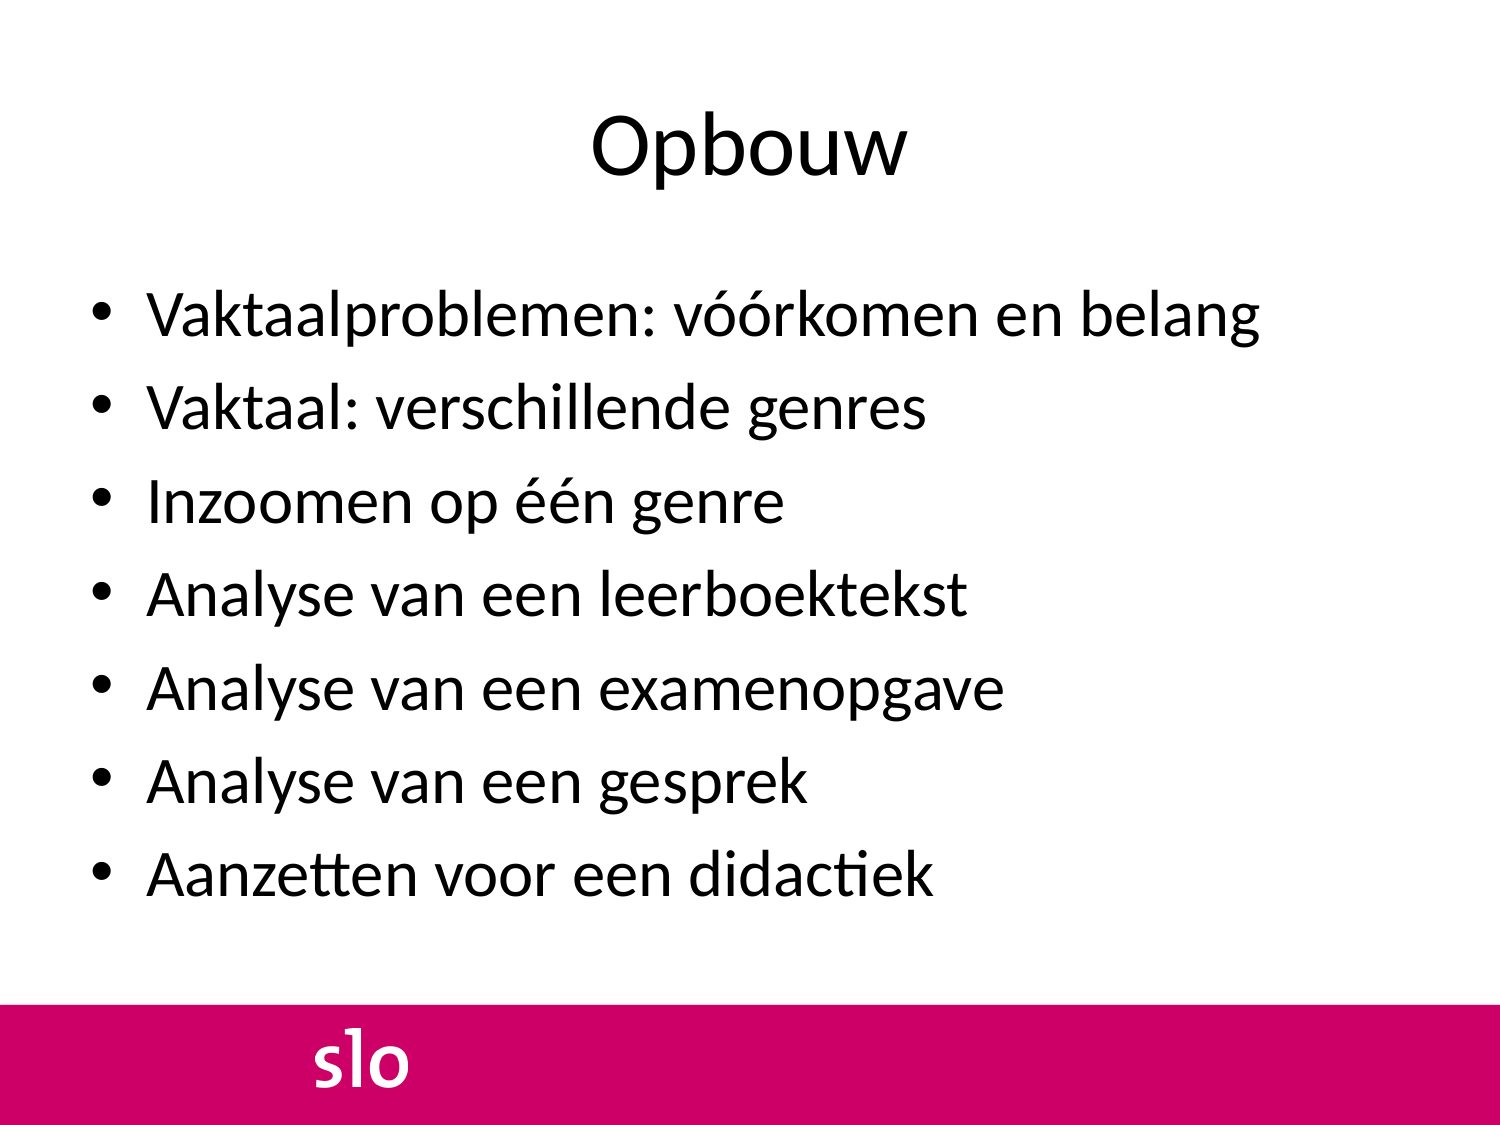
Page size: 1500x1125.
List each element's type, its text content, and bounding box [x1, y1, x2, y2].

title Opbouw [75, 45, 1425, 233]
list Vaktaalproblemen: vóórkomen en belang Vaktaal: verschillende genres Inzoomen op één genre Analyse van een leerboektekst Analyse van een examenopgave Analyse van een gesprek Aanzetten voor een didactiek [75, 262, 1425, 1005]
picture [315, 1028, 408, 1088]
